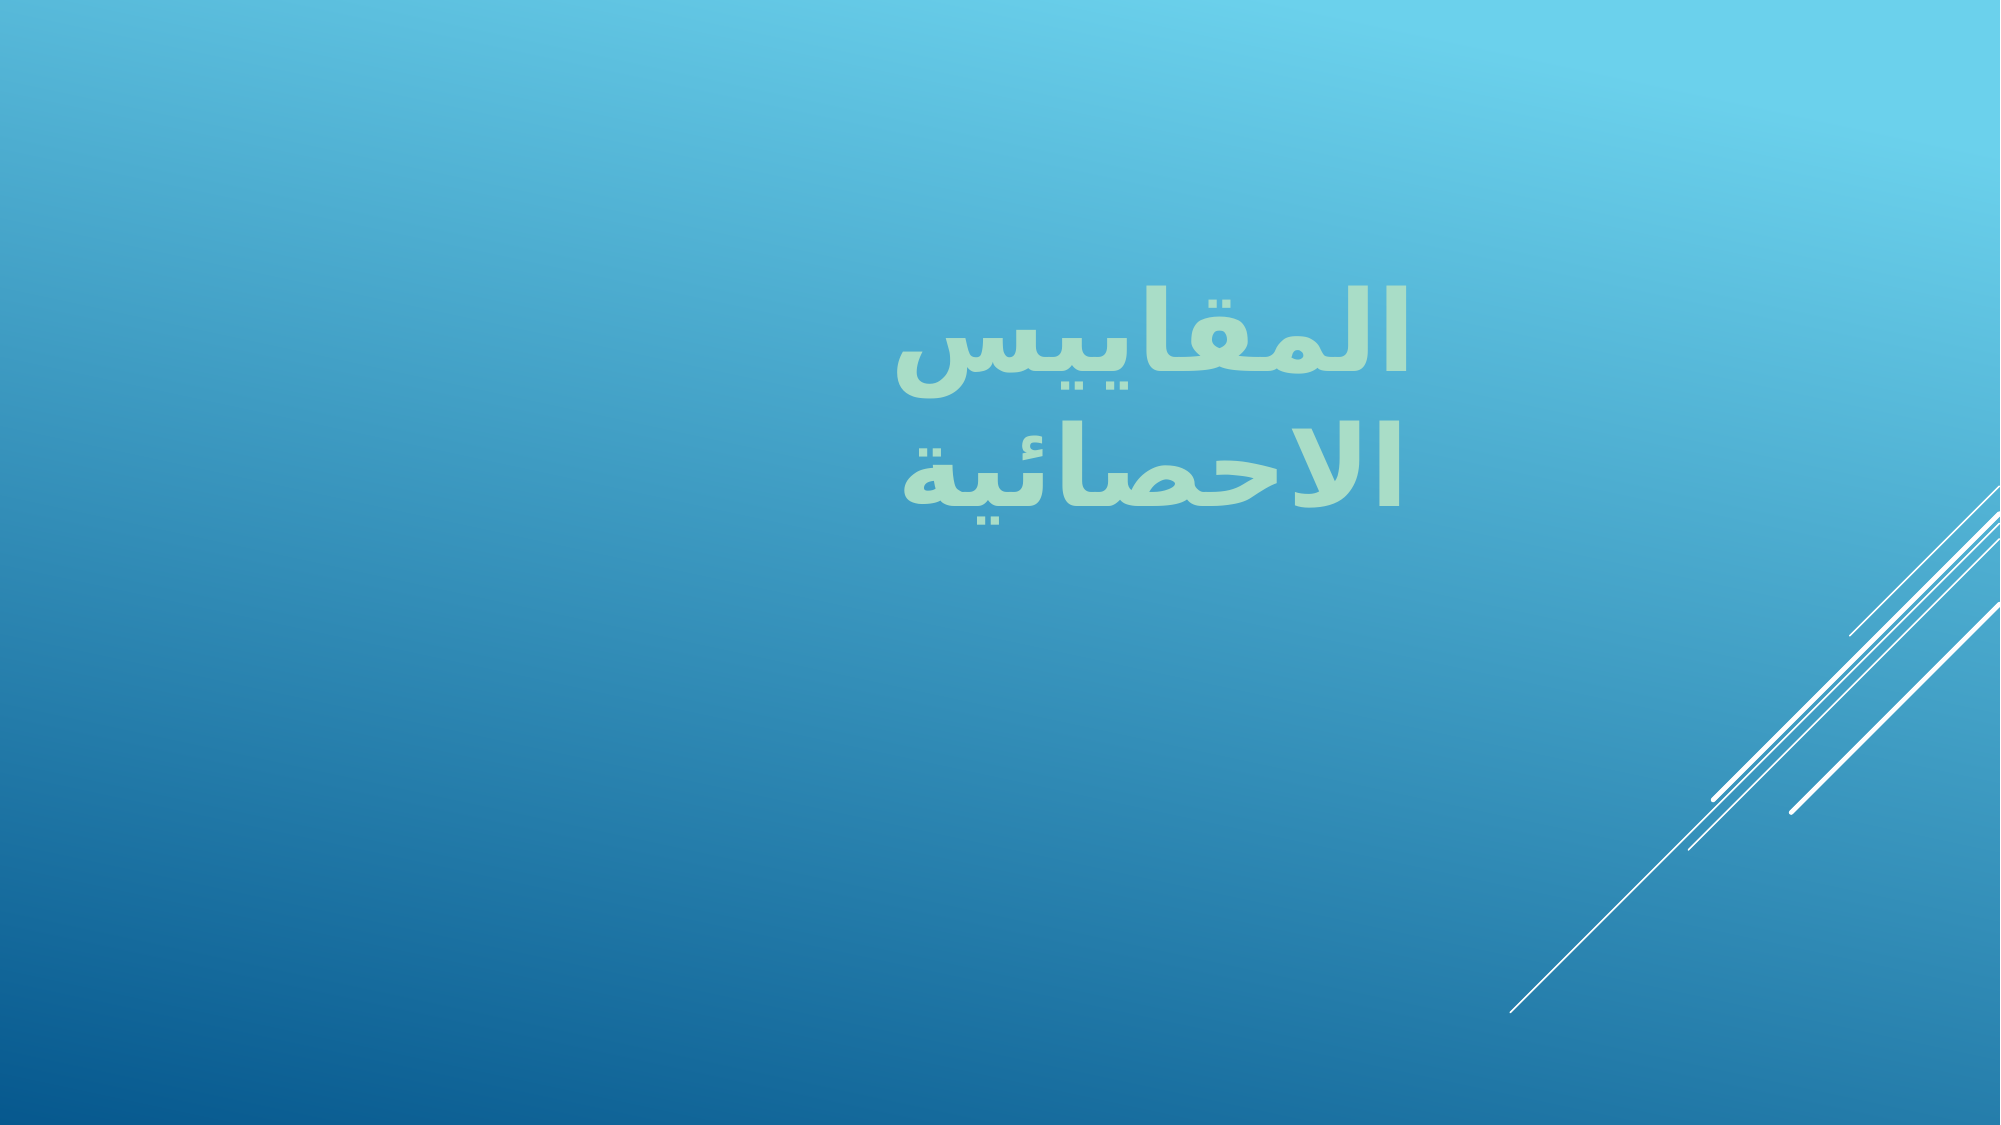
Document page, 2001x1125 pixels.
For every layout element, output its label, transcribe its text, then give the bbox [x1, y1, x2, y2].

text_box المقاييس الاحصائية [626, 250, 1680, 536]
